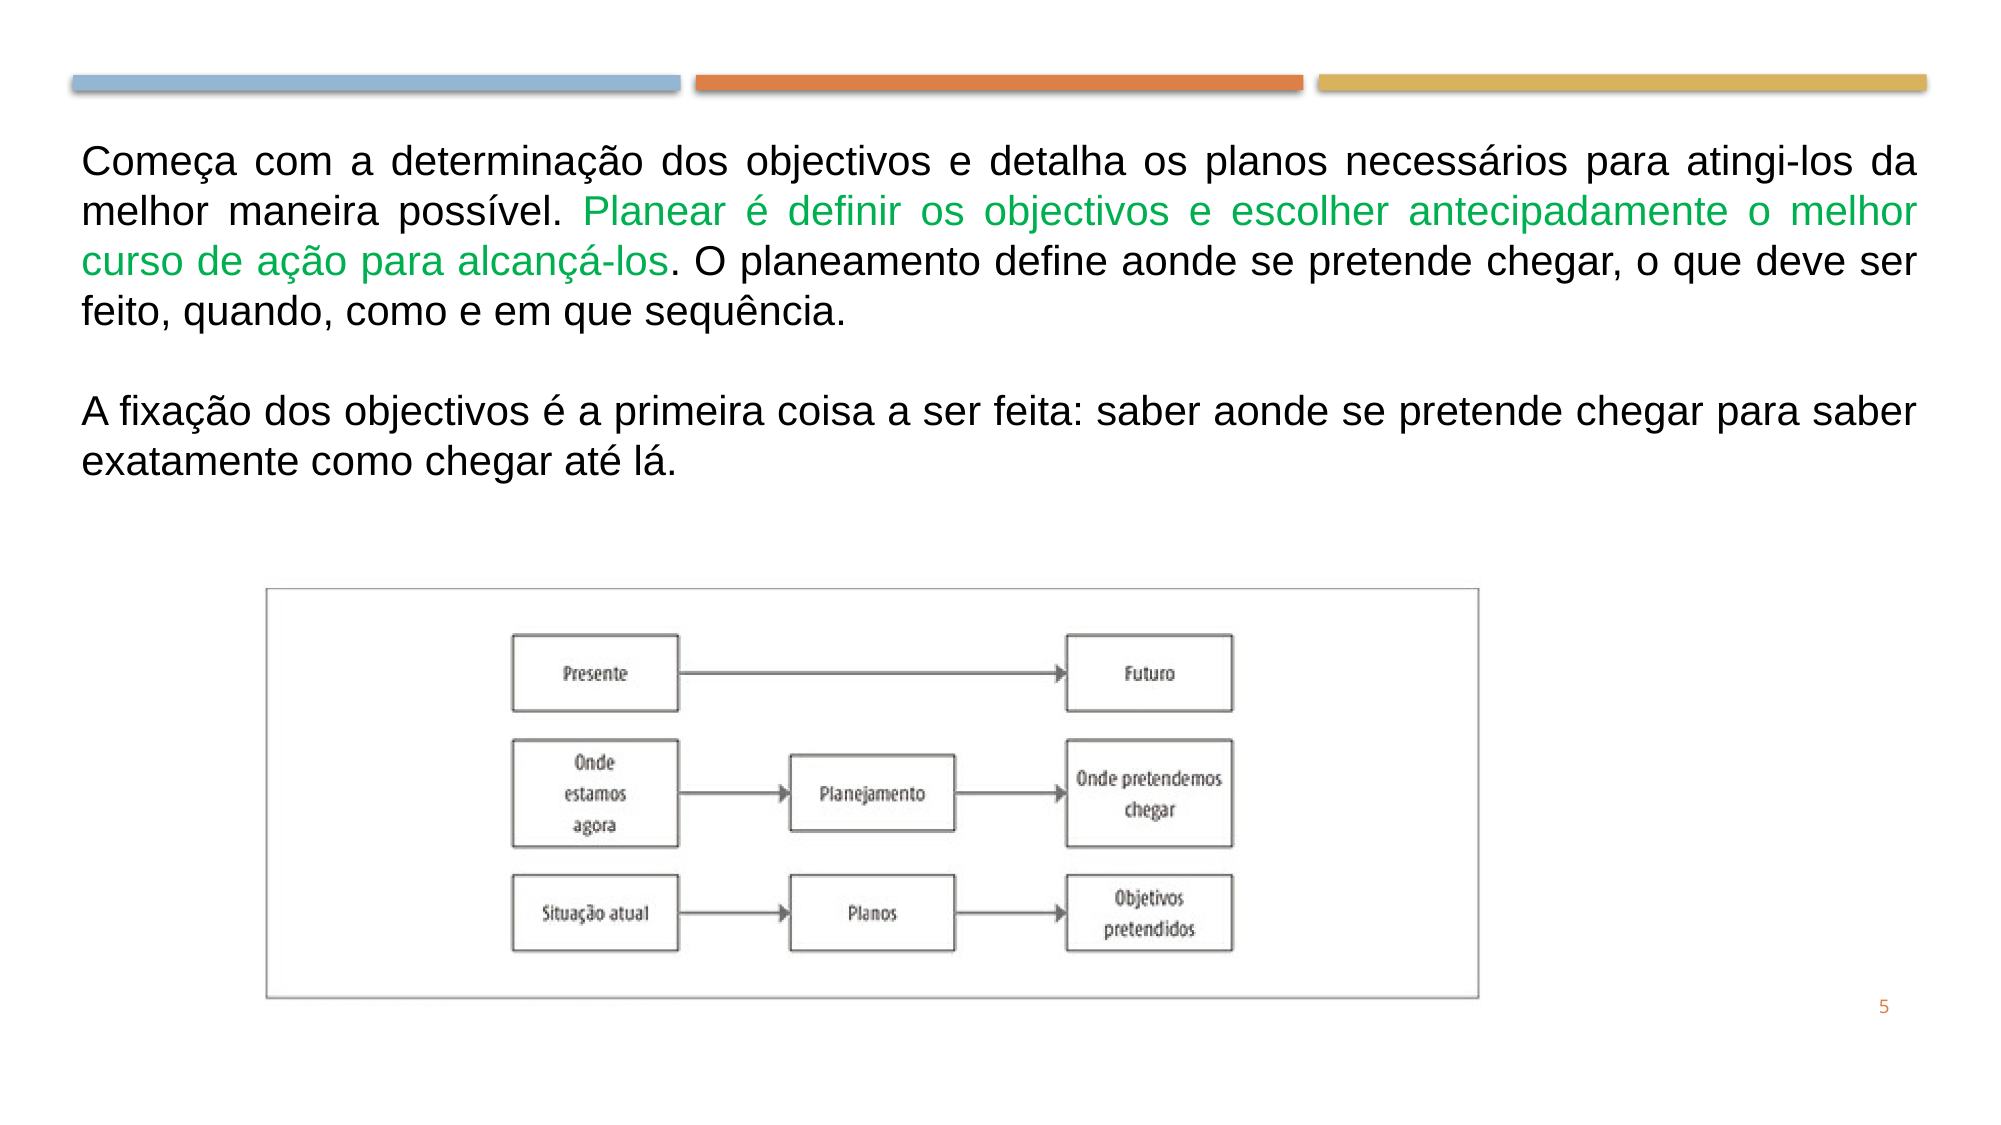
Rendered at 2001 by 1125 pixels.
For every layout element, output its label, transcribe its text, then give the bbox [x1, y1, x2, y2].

text_box Começa com a determinação dos objectivos e detalha os planos necessários para atingi-los da melhor maneira possível. Planear é definir os objectivos e escolher antecipadamente o melhor curso de ação para alcançá-los. O planeamento define aonde se pretende chegar, o que deve ser feito, quando, como e em que sequência. A fixação dos objectivos é a primeira coisa a ser feita: saber aonde se pretende chegar para saber exatamente como chegar até lá. [66, 126, 1934, 992]
picture [262, 576, 1486, 1008]
slide_number 5 [1732, 992, 1905, 1037]
